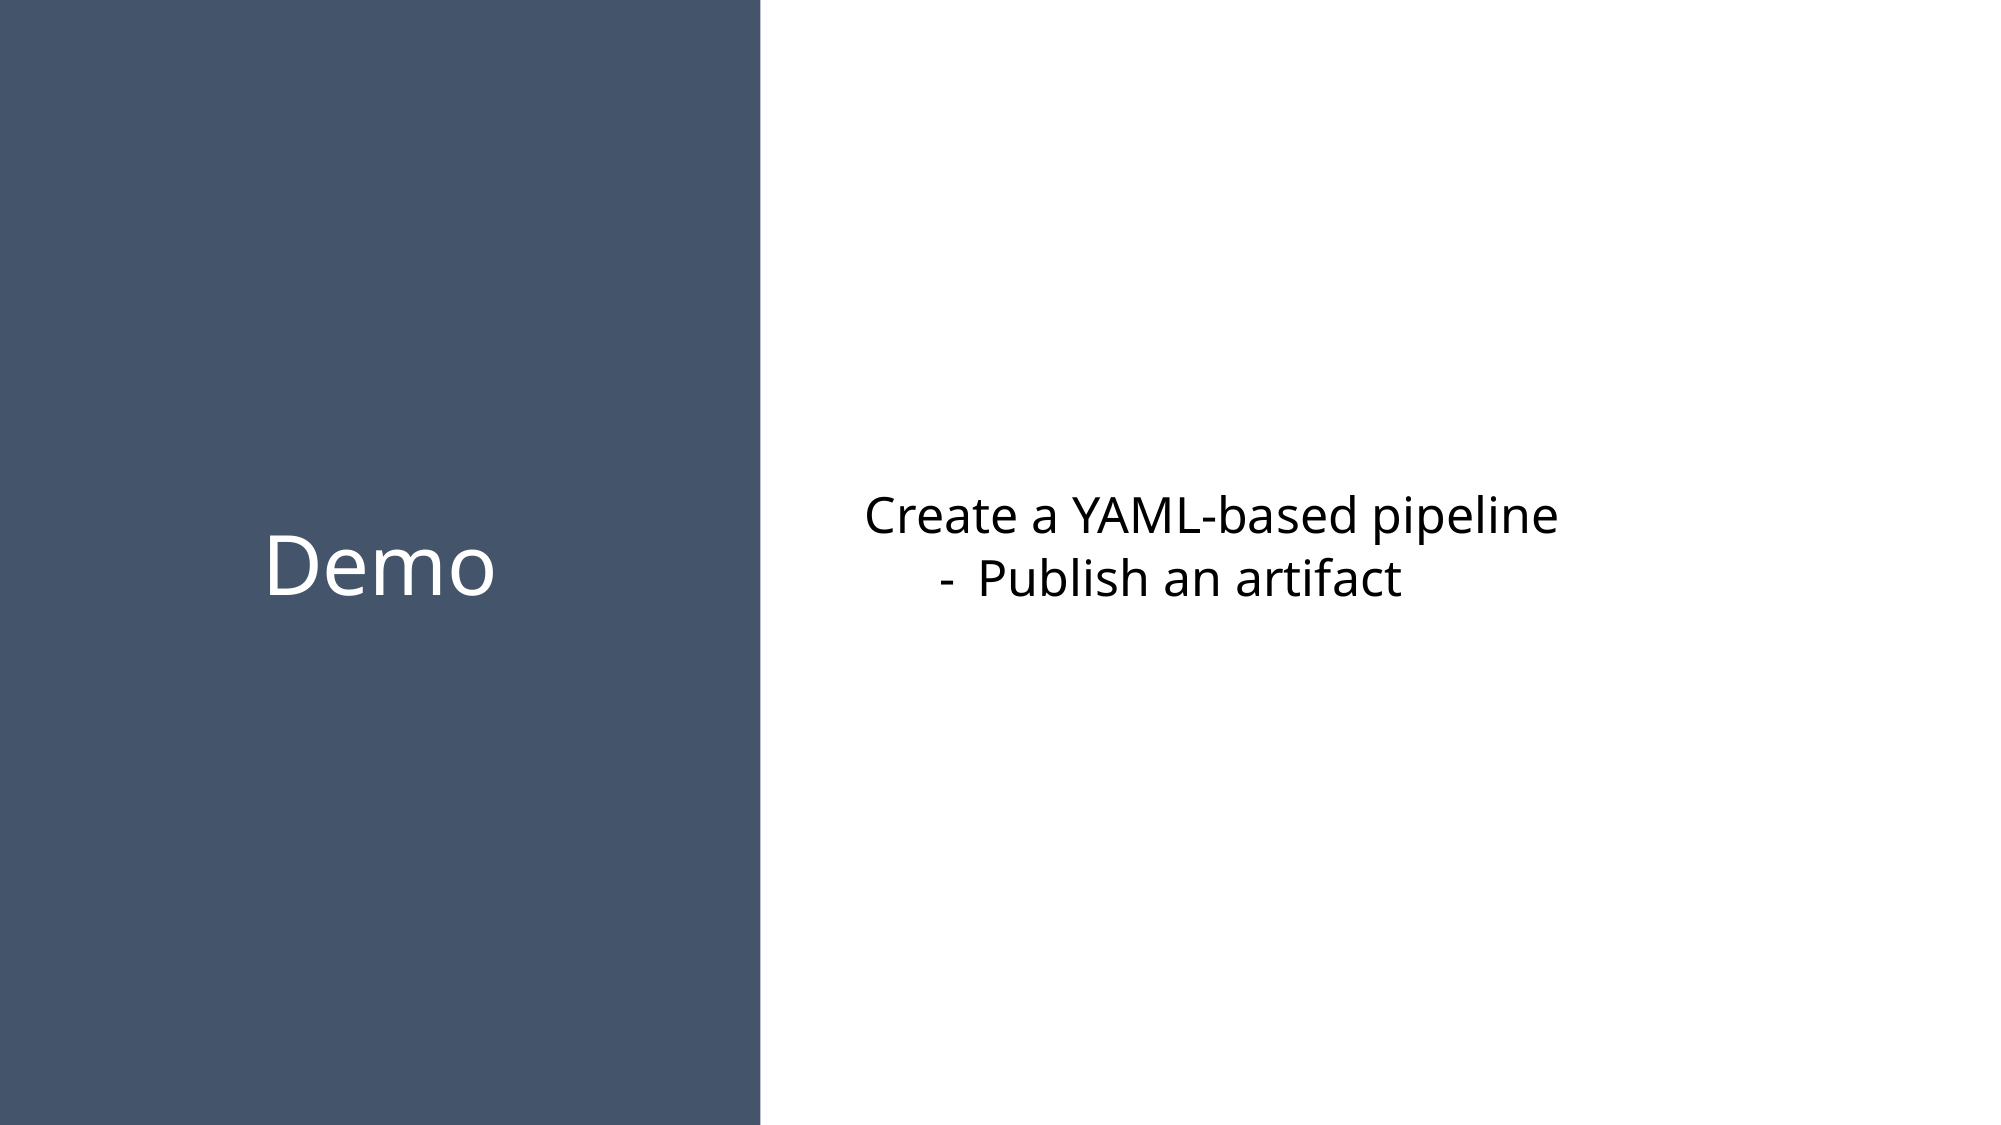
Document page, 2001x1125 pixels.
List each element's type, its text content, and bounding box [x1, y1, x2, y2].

list Create a YAML-based pipeline Publish an artifact [849, 53, 1911, 1037]
